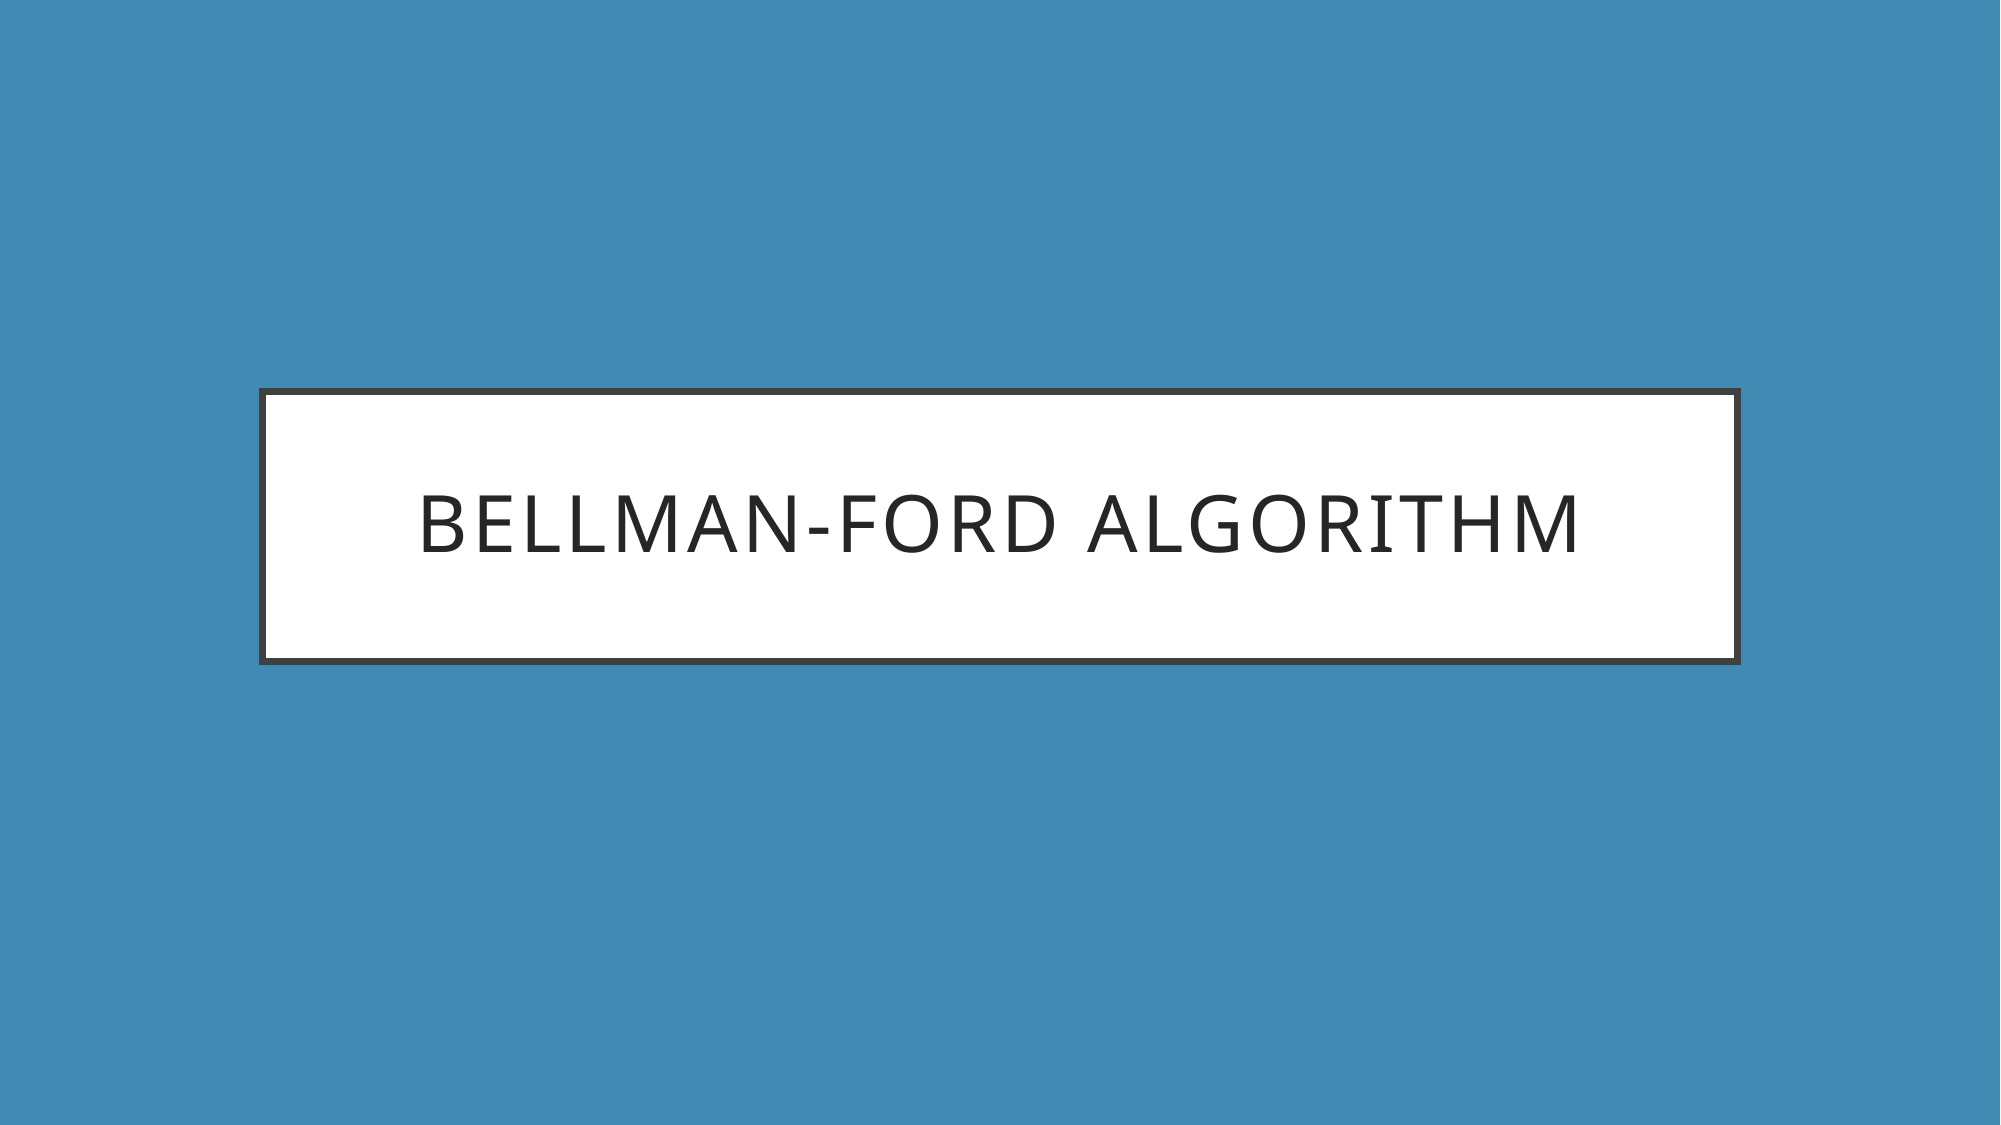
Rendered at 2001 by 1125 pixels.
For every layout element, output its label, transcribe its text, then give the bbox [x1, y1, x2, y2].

title Bellman-Ford Algorithm [259, 388, 1741, 665]
